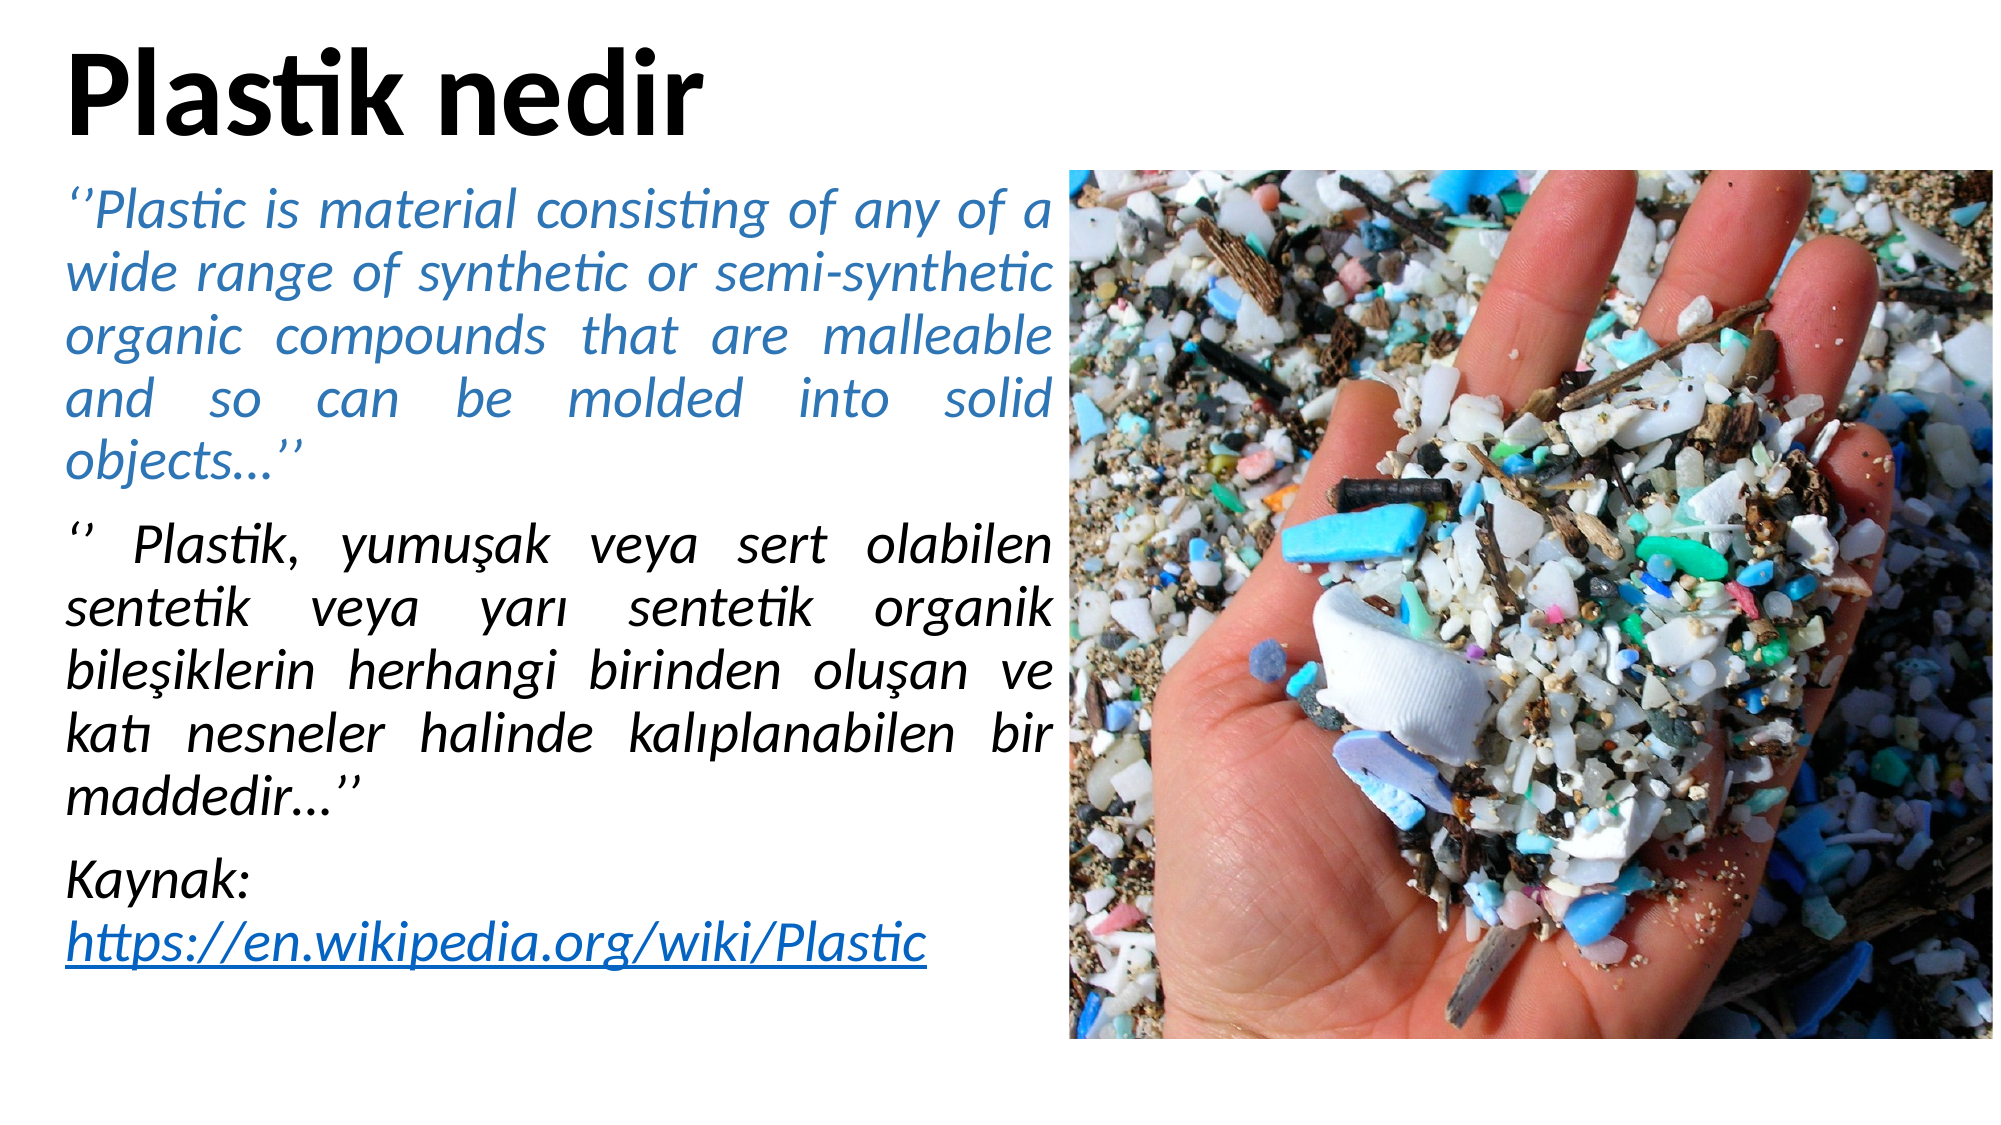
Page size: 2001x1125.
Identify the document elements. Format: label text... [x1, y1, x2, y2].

title Plastik nedir [50, 19, 845, 170]
list ‘’Plastic is material consisting of any of a wide range of synthetic or semi-synthetic organic compounds that are malleable and so can be molded into solid objects…’’ ‘’ Plastik, yumuşak veya sert olabilen sentetik veya yarı sentetik organik bileşiklerin herhangi birinden oluşan ve katı nesneler halinde kalıplanabilen bir maddedir…’’ Kaynak: https://en.wikipedia.org/wiki/Plastic [50, 170, 1069, 1012]
picture [1069, 170, 1993, 1039]
